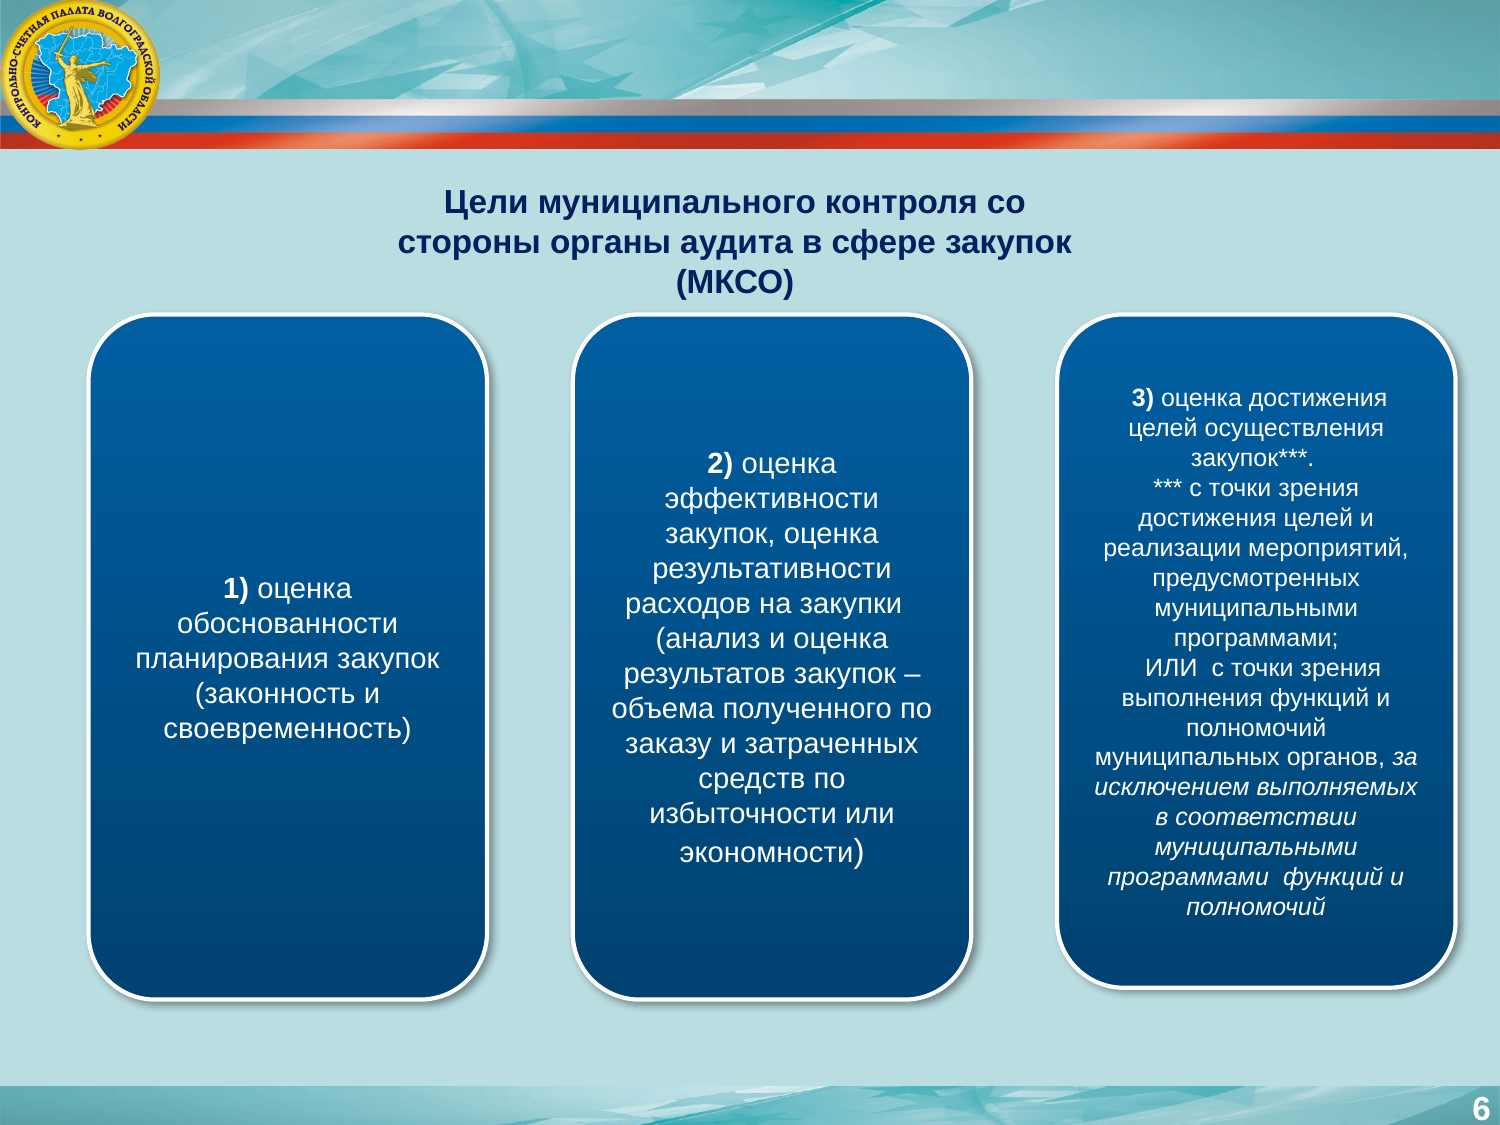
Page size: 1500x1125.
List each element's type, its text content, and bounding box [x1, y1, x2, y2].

text_box Цели муниципального контроля со стороны органы аудита в сфере закупок (МКСО) [360, 172, 1111, 308]
picture [0, 0, 160, 150]
picture [0, 1086, 1155, 1125]
slide_number 6 [1155, 1079, 1500, 1125]
text_box [0, 0, 1500, 173]
text_box 3) оценка достижения целей осуществления закупок***. *** с точки зрения достижения целей и реализации мероприятий, предусмотренных муниципальными программами; ИЛИ с точки зрения выполнения функций и полномочий муниципальных органов, за исключением выполняемых в соответствии муниципальными программами функций и полномочий [1054, 312, 1458, 990]
text_box 1) оценка обоснованности планирования закупок (законность и своевременность) [86, 312, 490, 1002]
text_box 2) оценка эффективности закупок, оценка результативности расходов на закупки (анализ и оценка результатов закупок – объема полученного по заказу и затраченных средств по избыточности или экономности) [570, 312, 974, 1002]
